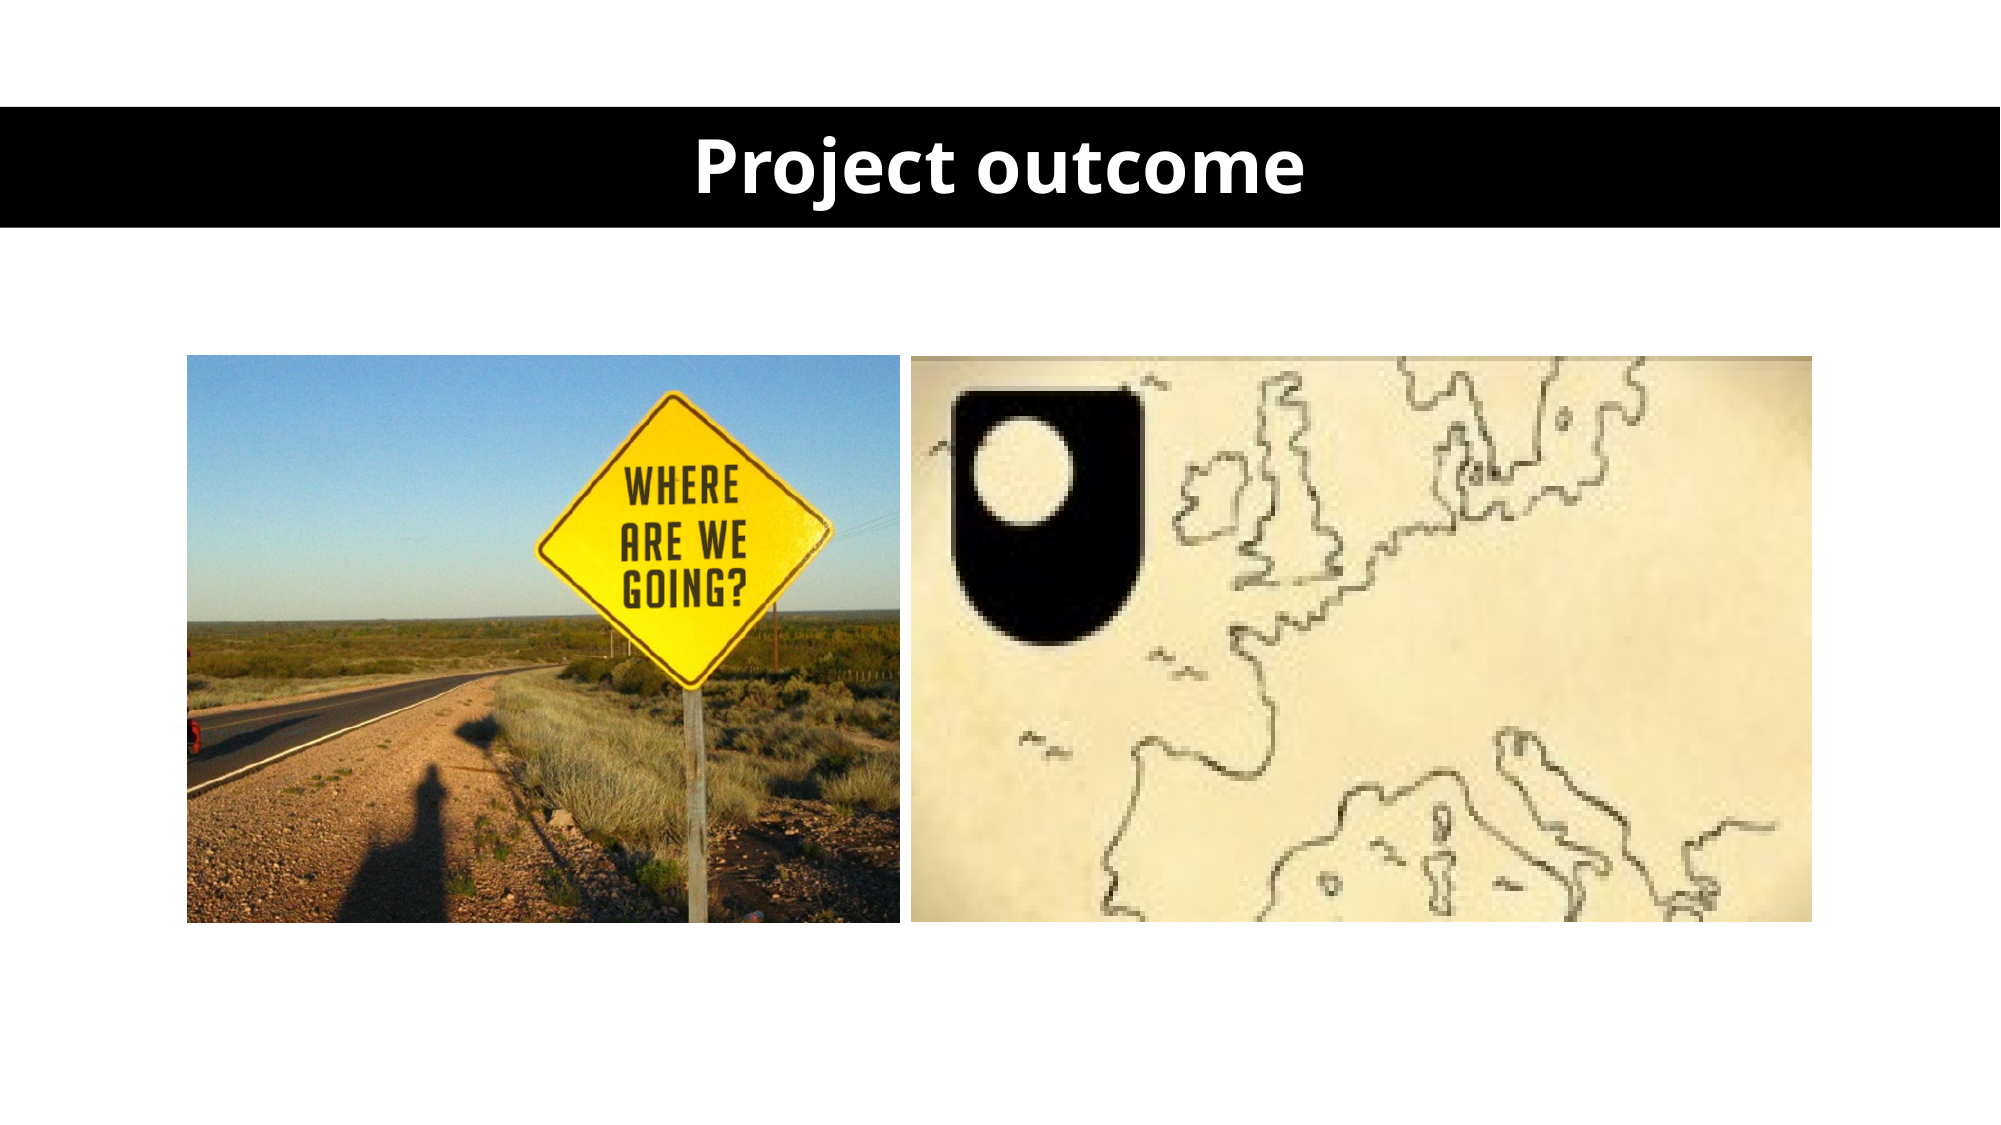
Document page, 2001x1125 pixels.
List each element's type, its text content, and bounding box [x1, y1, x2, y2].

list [910, 355, 1813, 923]
title Project outcome [137, 110, 1863, 228]
picture [187, 355, 900, 923]
text_box [0, 106, 2000, 229]
